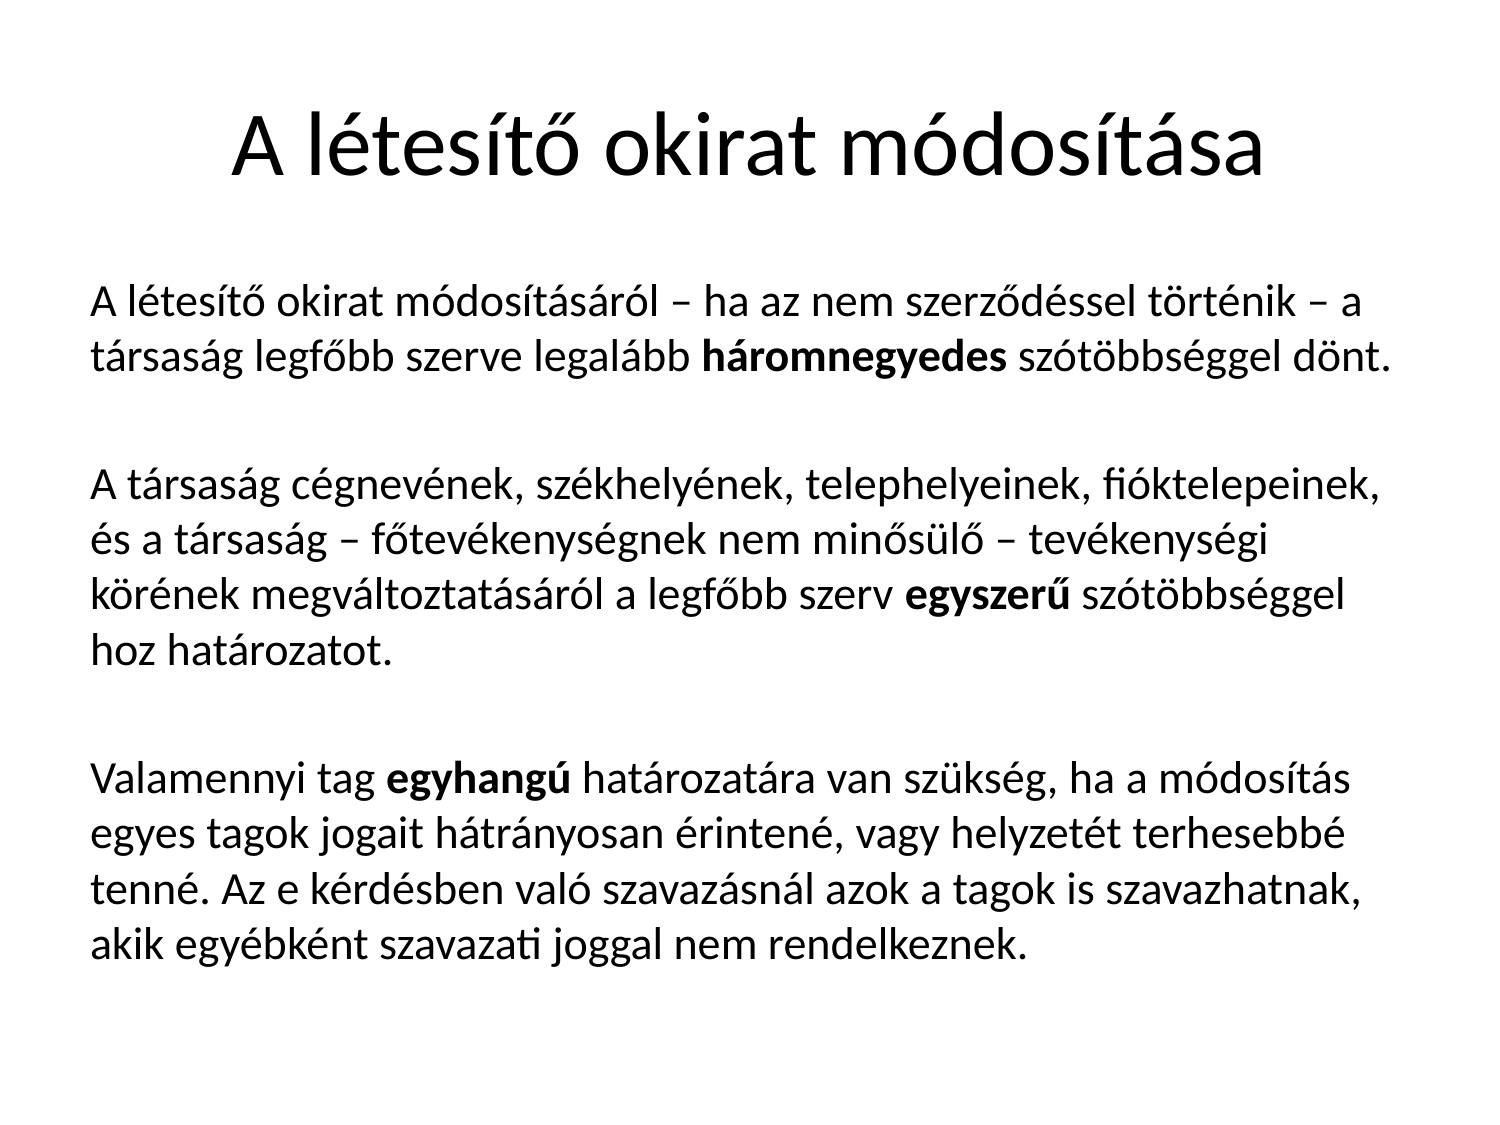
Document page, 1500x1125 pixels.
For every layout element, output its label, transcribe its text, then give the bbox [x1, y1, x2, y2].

list A létesítő okirat módosításáról – ha az nem szerződéssel történik – a társaság legfőbb szerve legalább háromnegyedes szótöbbséggel dönt. A társaság cégnevének, székhelyének, telephelyeinek, fióktelepeinek, és a társaság – főtevékenységnek nem minősülő – tevékenységi körének megváltoztatásáról a legfőbb szerv egyszerű szótöbbséggel hoz határozatot. Valamennyi tag egyhangú határozatára van szükség, ha a módosítás egyes tagok jogait hátrányosan érintené, vagy helyzetét terhesebbé tenné. Az e kérdésben való szavazásnál azok a tagok is szavazhatnak, akik egyébként szavazati joggal nem rendelkeznek. [75, 262, 1425, 1005]
title A létesítő okirat módosítása [75, 45, 1425, 233]
